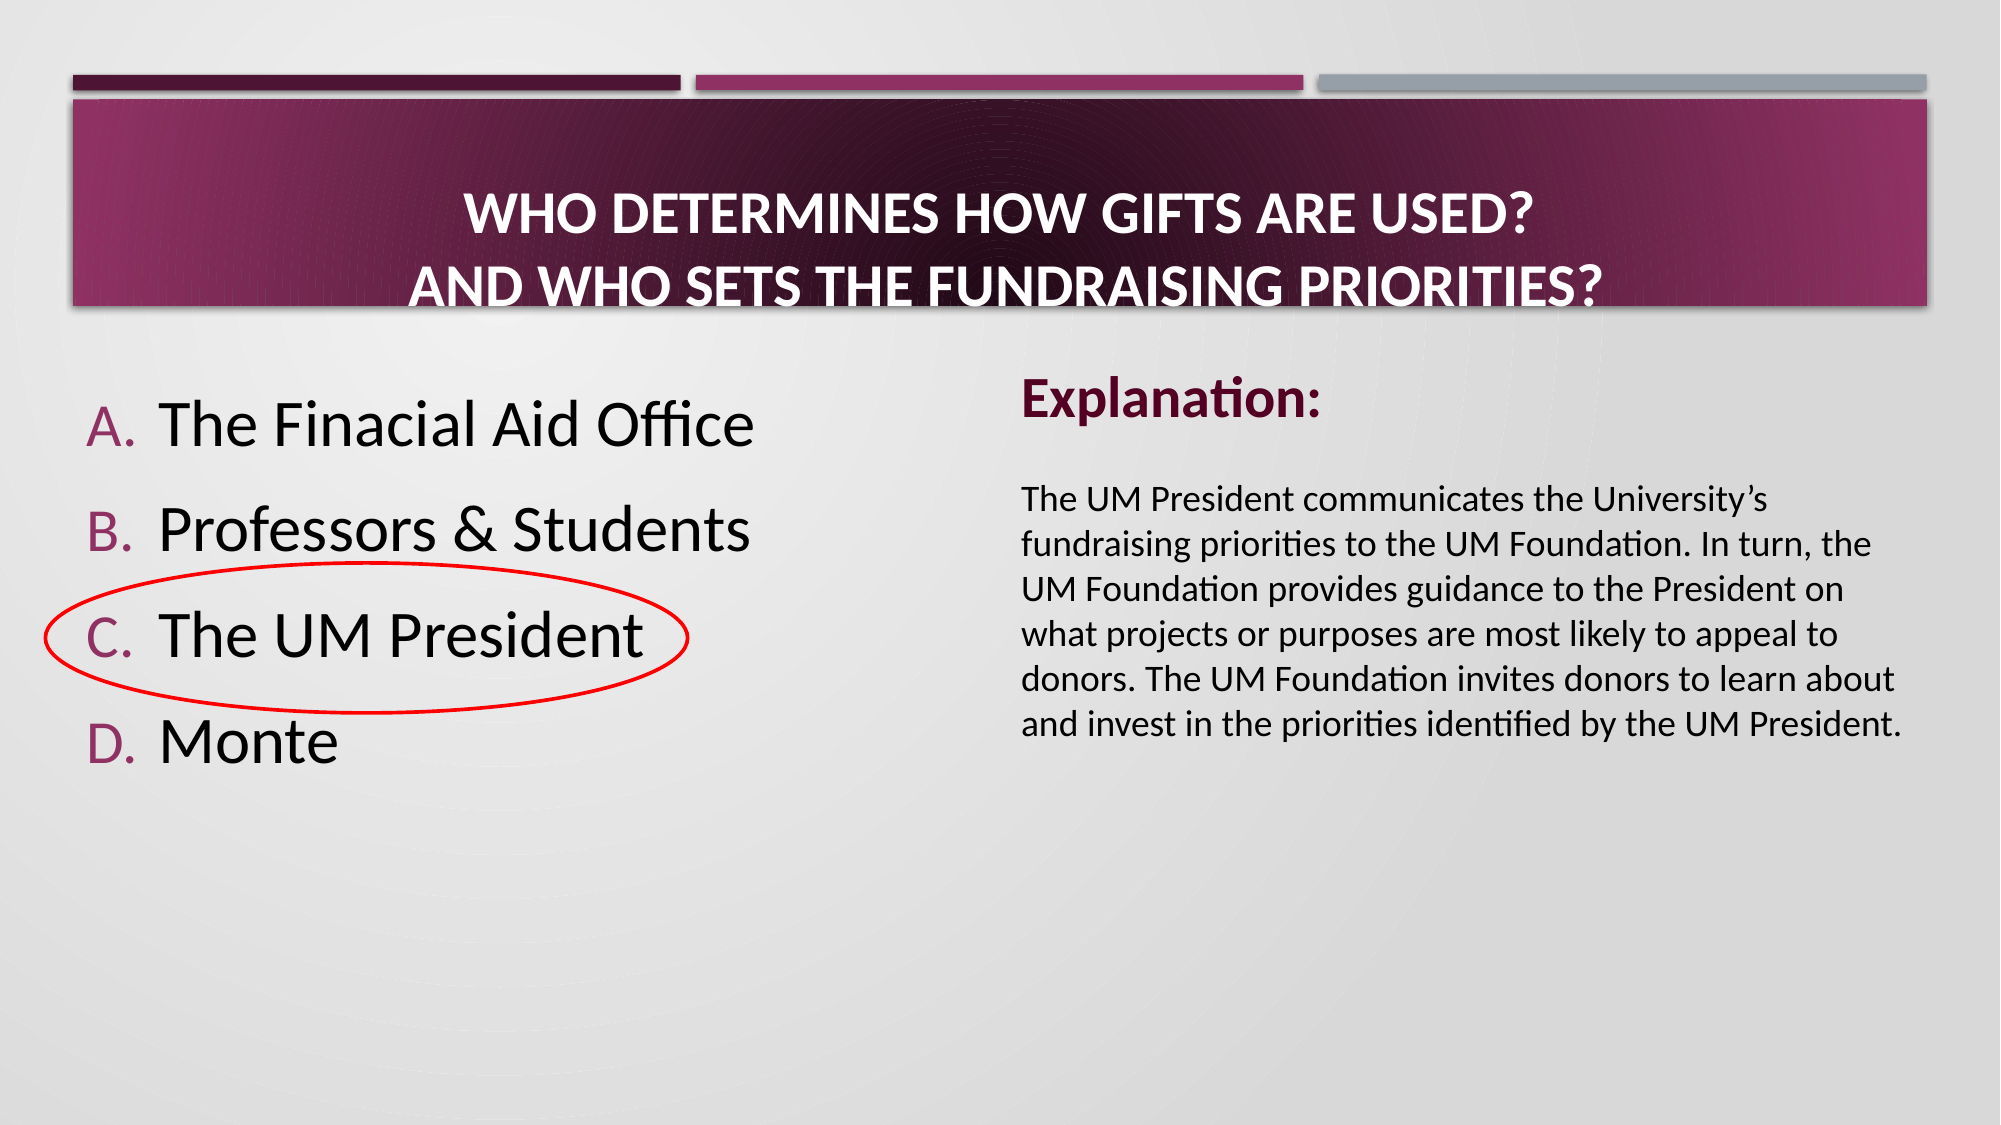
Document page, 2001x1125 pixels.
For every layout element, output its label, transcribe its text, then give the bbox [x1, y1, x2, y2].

text_box Explanation: The UM President communicates the University’s fundraising priorities to the UM Foundation. In turn, the UM Foundation provides guidance to the President on what projects or purposes are most likely to appeal to donors. The UM Foundation invites donors to learn about and invest in the priorities identified by the UM President. [930, 351, 1928, 797]
list The Finacial Aid Office Professors & Students The UM President Monte [71, 371, 1062, 976]
text_box [43, 561, 690, 715]
title WHO DETERMINES HOW GIFTS ARE USED? AND WHO SETS THE FUNDRAISING PRIORITIES? [95, 165, 1905, 328]
